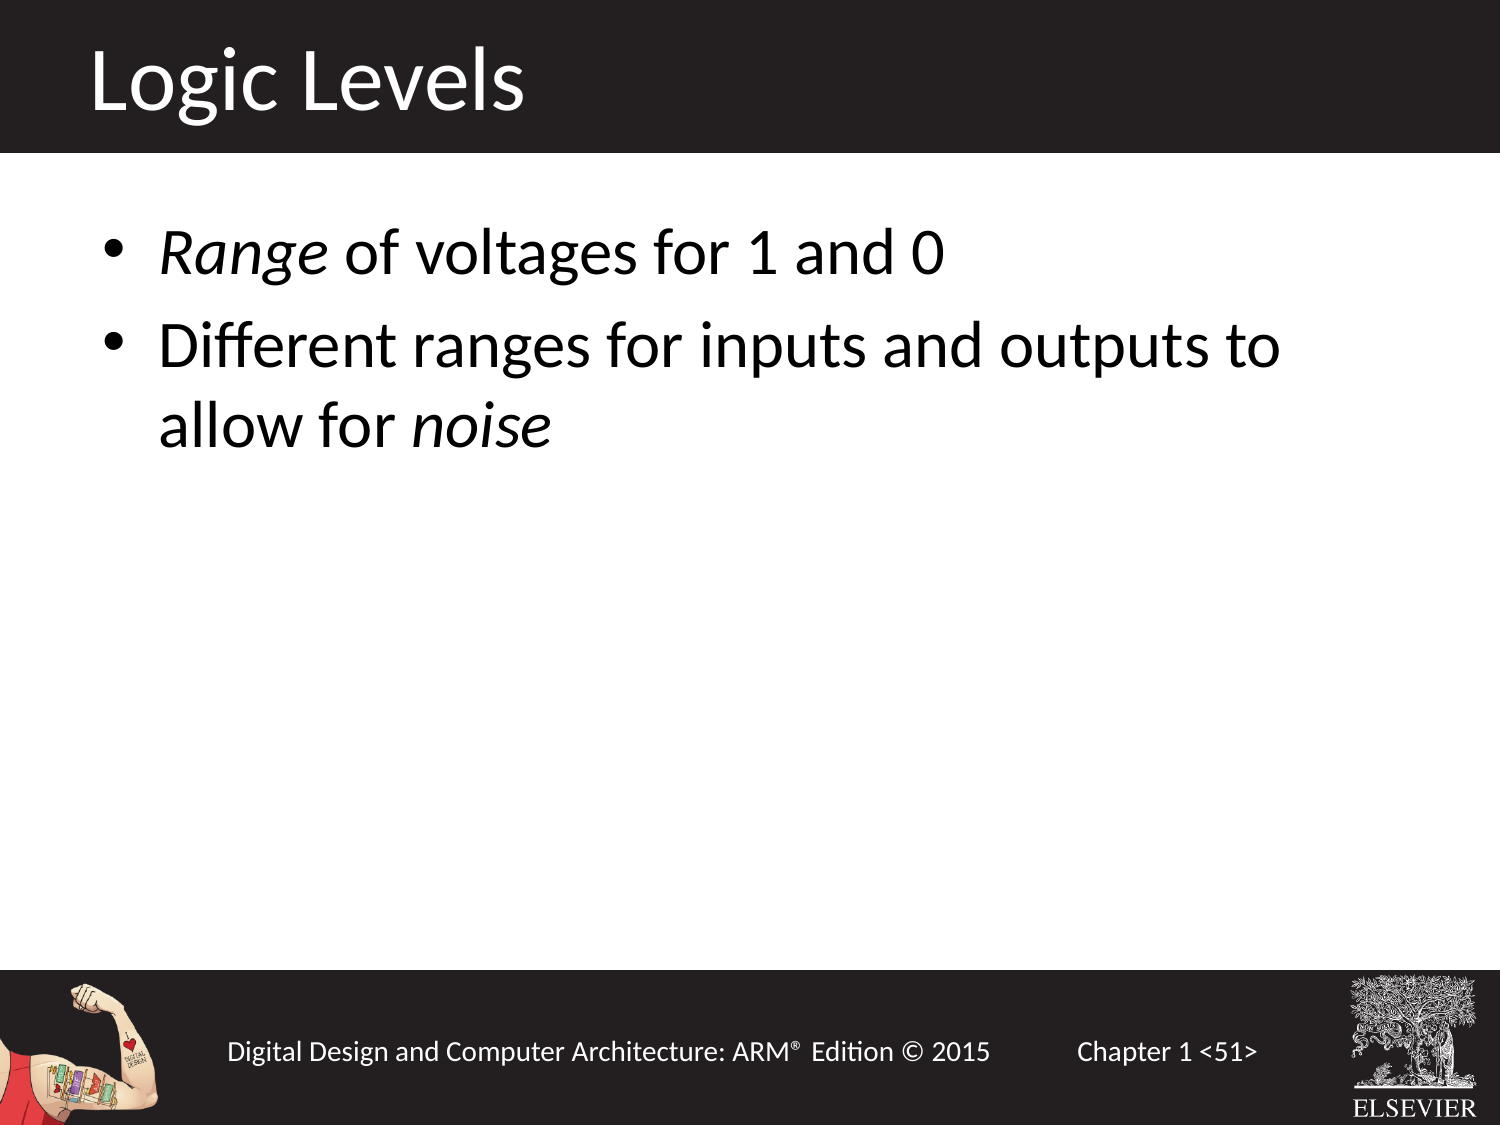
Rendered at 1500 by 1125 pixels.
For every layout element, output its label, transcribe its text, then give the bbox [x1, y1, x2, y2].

list Range of voltages for 1 and 0 Different ranges for inputs and outputs to allow for noise [87, 200, 1313, 1013]
picture [0, 979, 163, 1125]
picture [1350, 974, 1477, 1117]
text_box Logic Levels [75, 11, 1375, 136]
